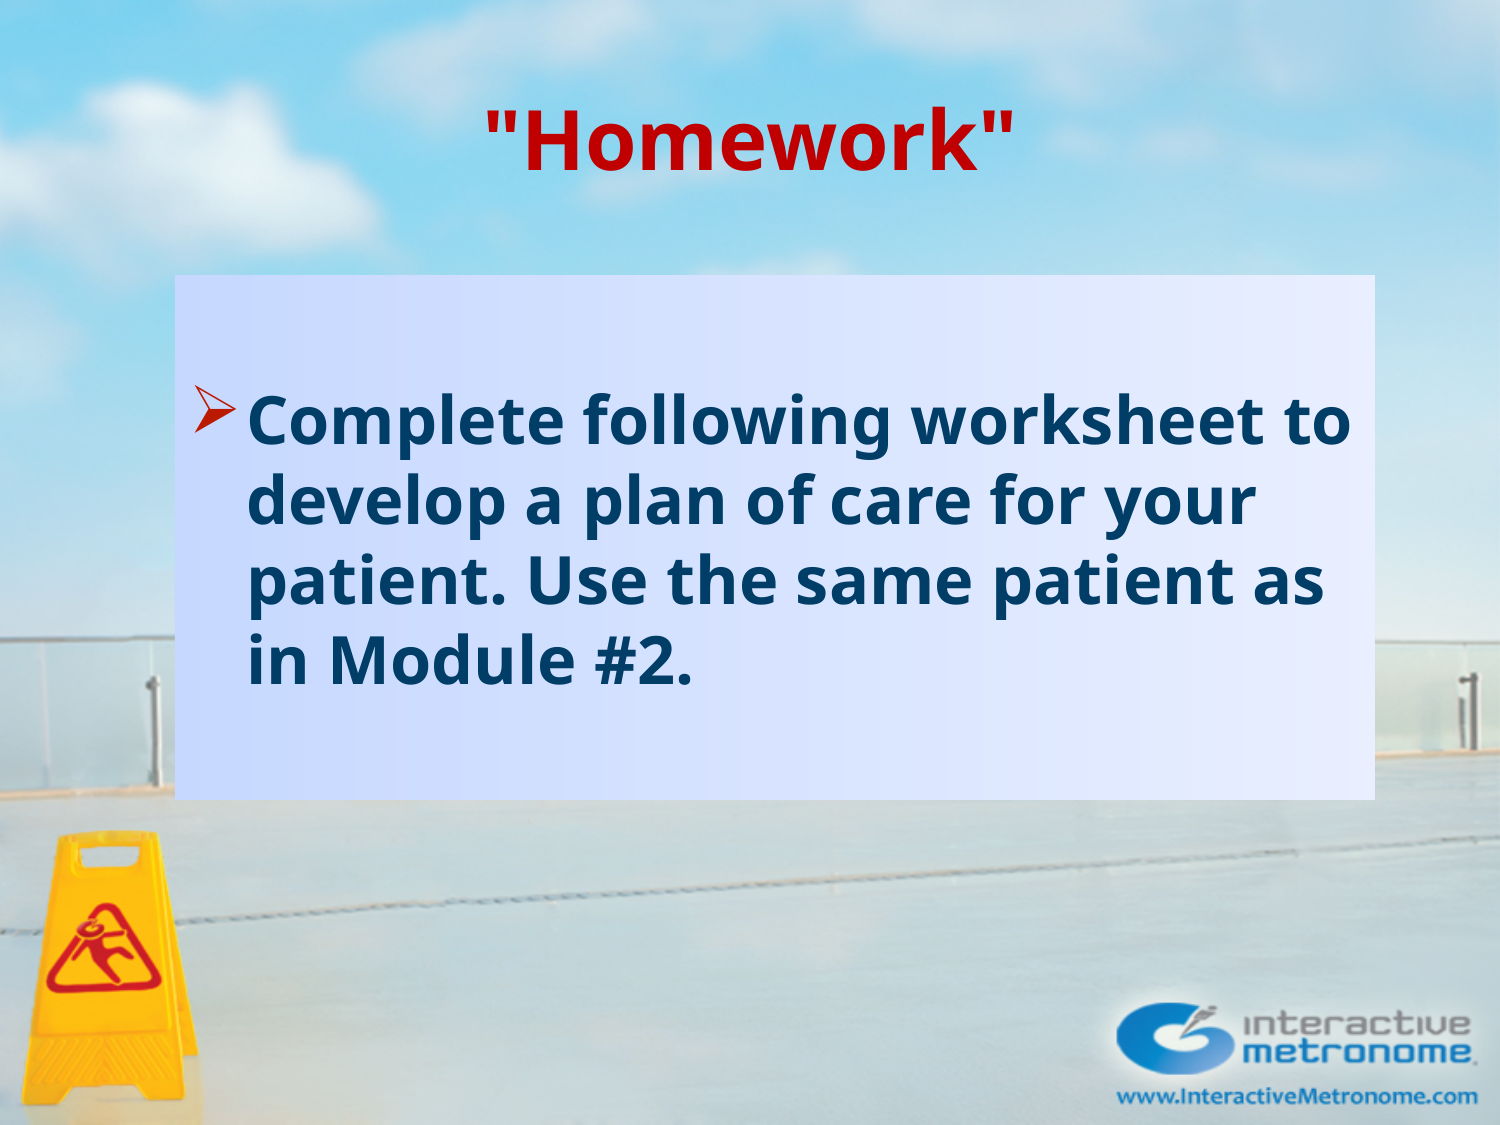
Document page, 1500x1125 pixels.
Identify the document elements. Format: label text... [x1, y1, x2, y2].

title "Homework" [24, 37, 1476, 238]
picture [0, 0, 1500, 1125]
list Complete following worksheet to develop a plan of care for your patient. Use the same patient as in Module #2. [174, 275, 1375, 800]
